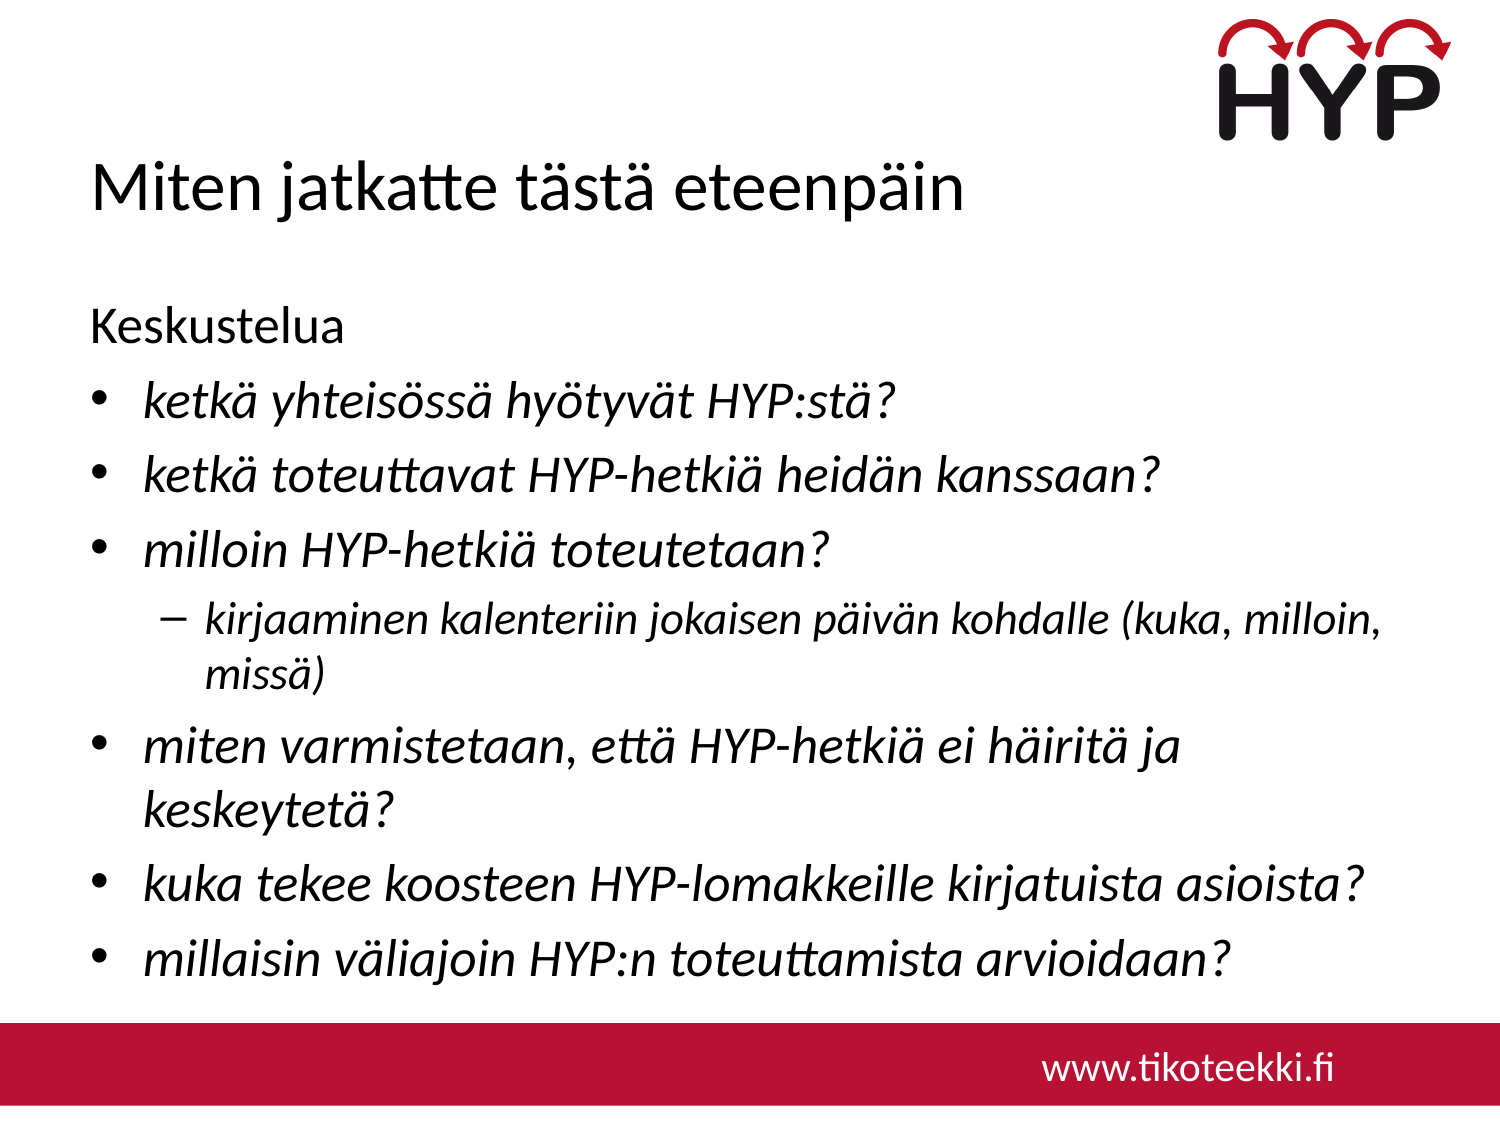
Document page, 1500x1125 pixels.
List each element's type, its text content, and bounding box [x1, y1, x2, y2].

footer www.tikoteekki.fi [950, 1034, 1426, 1095]
list Keskustelua ketkä yhteisössä hyötyvät HYP:stä? ketkä toteuttavat HYP-hetkiä heidän kanssaan? milloin HYP-hetkiä toteutetaan? kirjaaminen kalenteriin jokaisen päivän kohdalle (kuka, milloin, missä) miten varmistetaan, että HYP-hetkiä ei häiritä ja keskeytetä? kuka tekee koosteen HYP-lomakkeille kirjatuista asioista? millaisin väliajoin HYP:n toteuttamista arvioidaan? [75, 233, 1425, 1005]
picture [1210, 18, 1451, 162]
title Miten jatkatte tästä eteenpäin [75, 45, 1425, 233]
